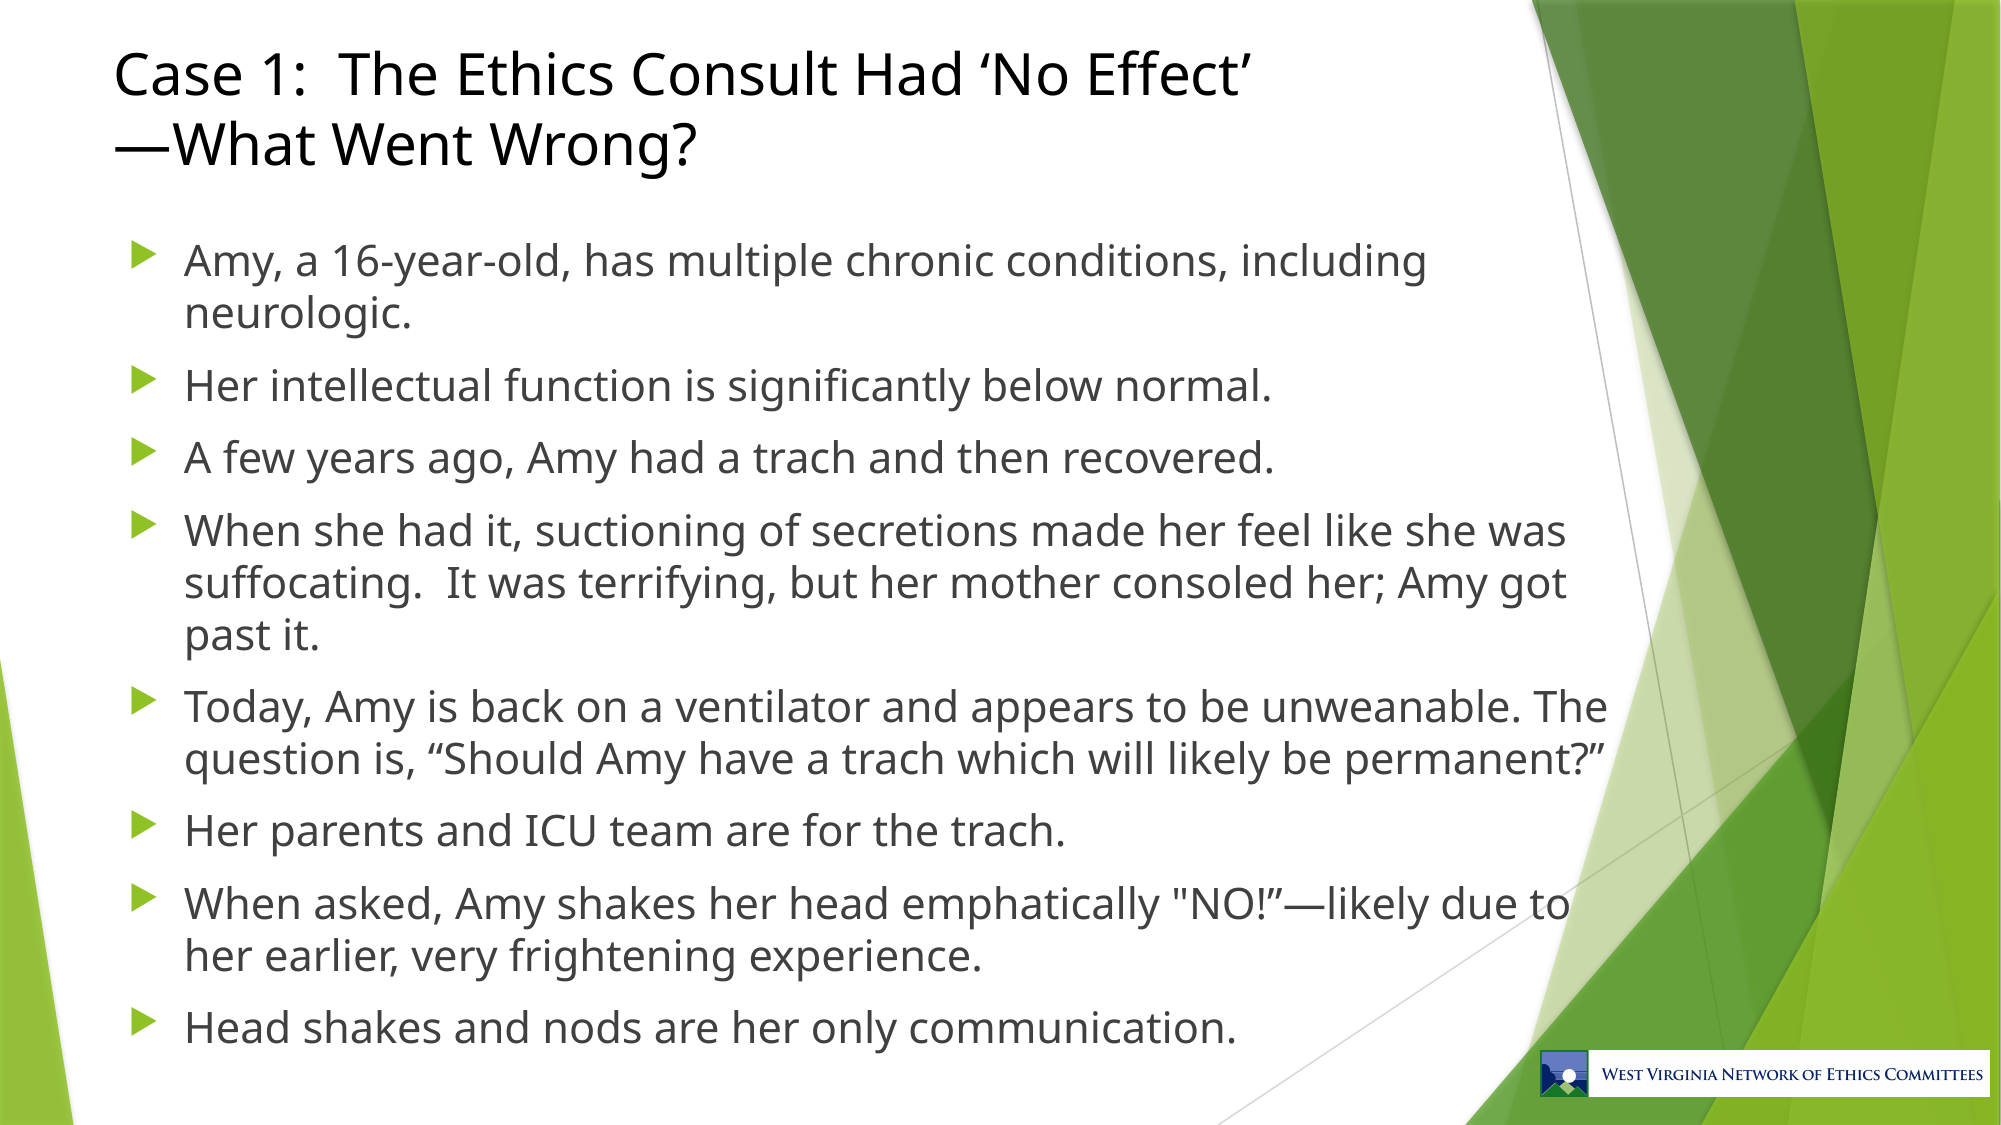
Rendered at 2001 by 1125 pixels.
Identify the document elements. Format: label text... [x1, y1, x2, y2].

picture [1628, 1050, 1990, 1097]
title Case 1: The Ethics Consult Had ‘No Effect’ —What Went Wrong? [98, 29, 1650, 215]
list Amy, a 16-year-old, has multiple chronic conditions, including neurologic. Her intellectual function is significantly below normal. A few years ago, Amy had a trach and then recovered. When she had it, suctioning of secretions made her feel like she was suffocating. It was terrifying, but her mother consoled her; Amy got past it. Today, Amy is back on a ventilator and appears to be unweanable. The question is, “Should Amy have a trach which will likely be permanent?” Her parents and ICU team are for the trach. When asked, Amy shakes her head emphatically "NO!”—likely due to her earlier, very frightening experience. Head shakes and nods are her only communication. [113, 225, 1628, 1122]
